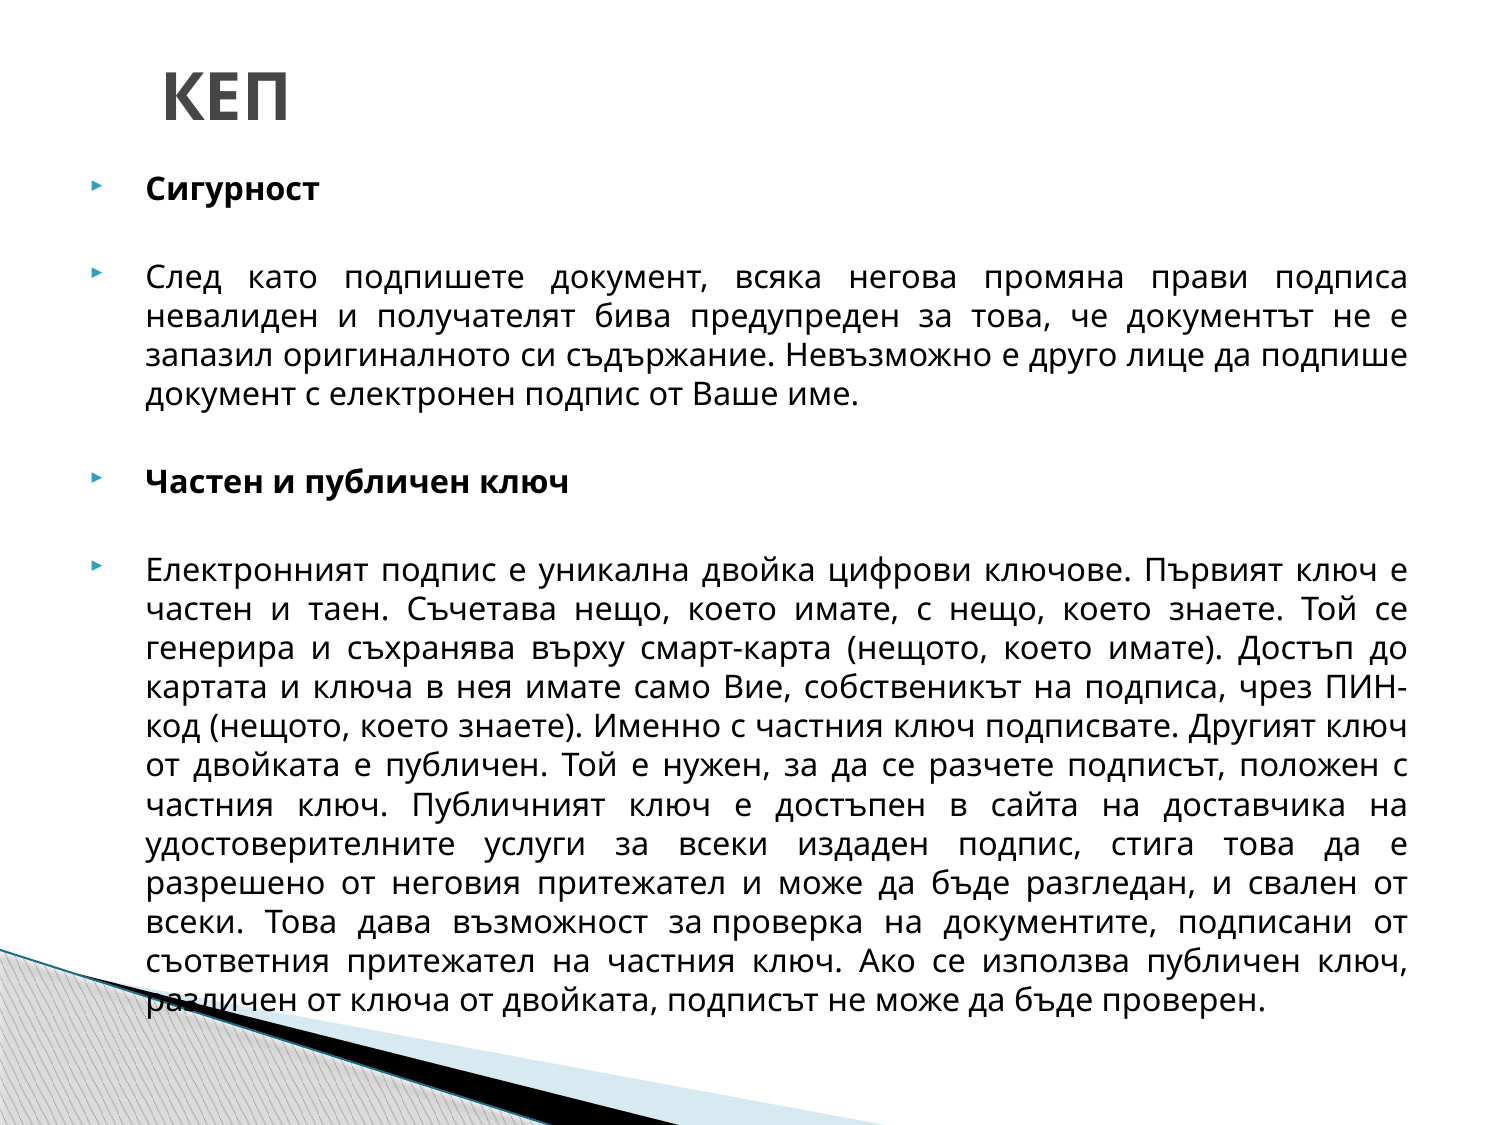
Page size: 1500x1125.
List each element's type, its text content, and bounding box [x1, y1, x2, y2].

title КЕП [145, 0, 1496, 188]
list Сигурност След като подпишете документ, всяка негова промяна прави подписа невалиден и получателят бива предупреден за това, че документът не е запазил оригиналното си съдържание. Невъзможно е друго лице да подпише документ с електронен подпис от Ваше име. Частен и публичен ключ Електронният подпис е уникална двойка цифрови ключове. Първият ключ е частен и таен. Съчетава нещо, което имате, с нещо, което знаете. Той се генерира и съхранява върху смарт-карта (нещото, което имате). Достъп до картата и ключа в нея имате само Вие, собственикът на подписа, чрез ПИН-код (нещото, което знаете). Именно с частния ключ подписвате. Другият ключ от двойката е публичен. Той е нужен, за да се разчете подписът, положен с частния ключ. Публичният ключ е достъпен в сайта на доставчика на удостоверителните услуги за всеки издаден подпис, стига това да е разрешено от неговия притежател и може да бъде разгледан, и свален от всеки. Това дава възможност за проверка на документите, подписани от съответния притежател на частния ключ. Ако се използва публичен ключ, различен от ключа от двойката, подписът не може да бъде проверен. [75, 160, 1425, 1059]
